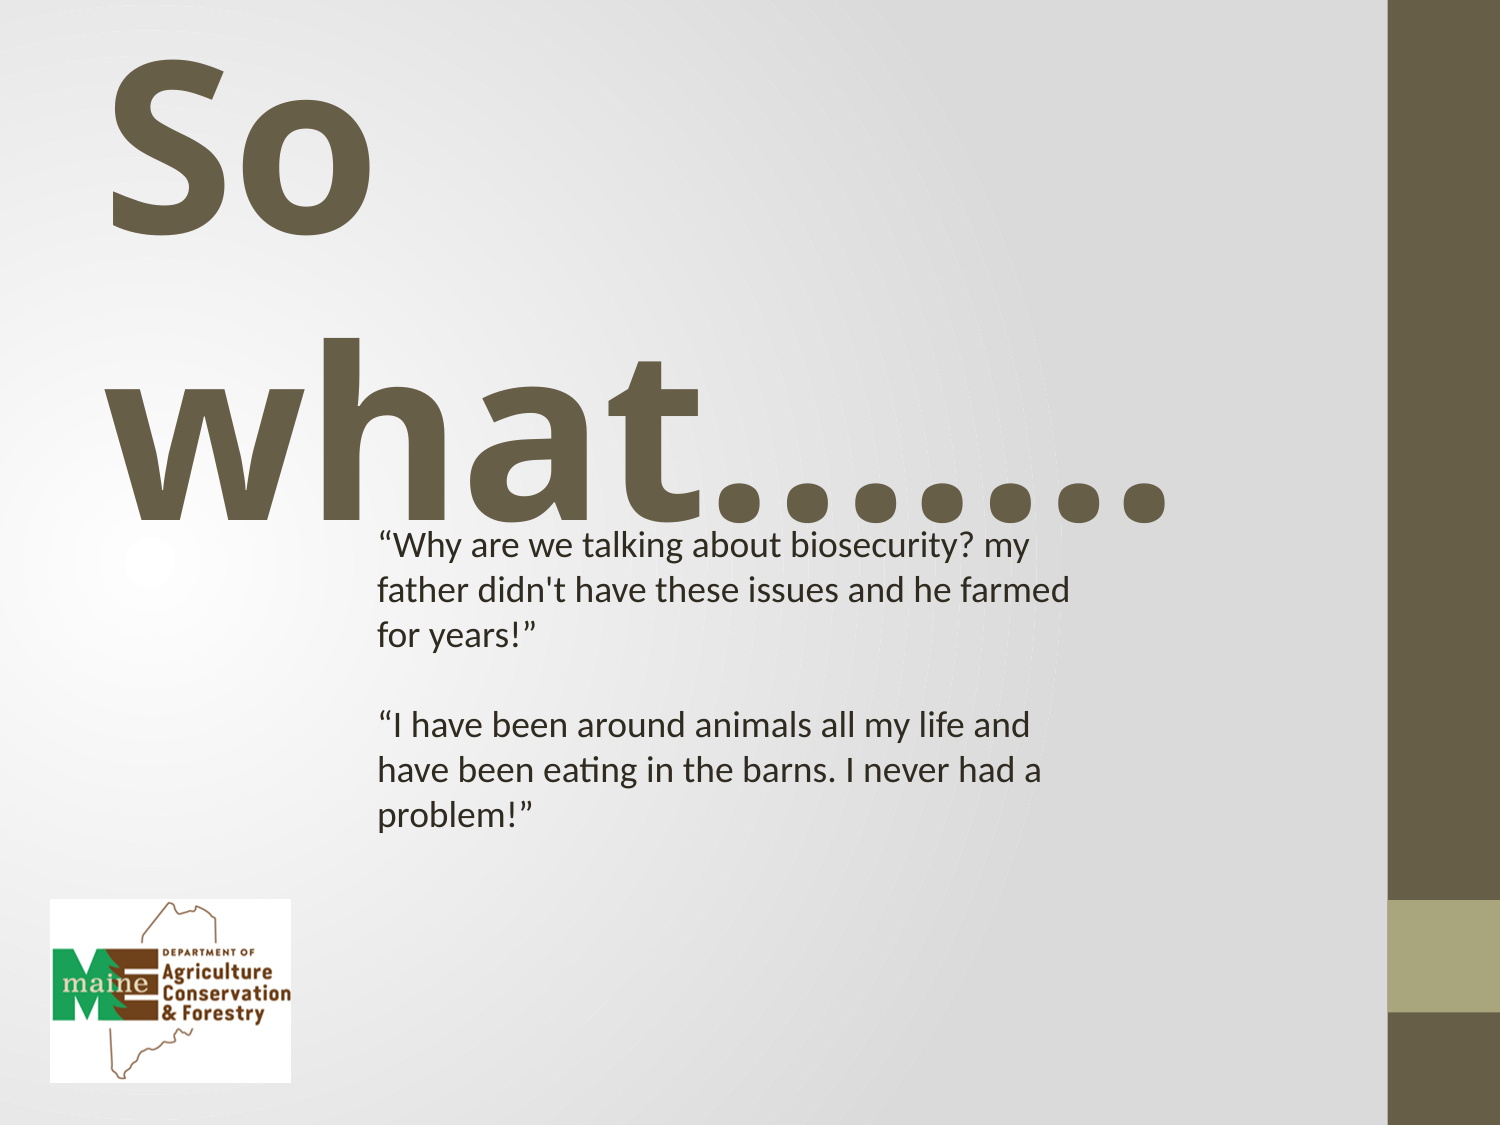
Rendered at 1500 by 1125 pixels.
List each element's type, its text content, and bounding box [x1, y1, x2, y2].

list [49, 899, 292, 1084]
text_box “Why are we talking about biosecurity? my father didn't have these issues and he farmed for years!” “I have been around animals all my life and have been eating in the barns. I never had a problem!” [362, 512, 1113, 843]
title So what……. [87, 187, 1500, 375]
